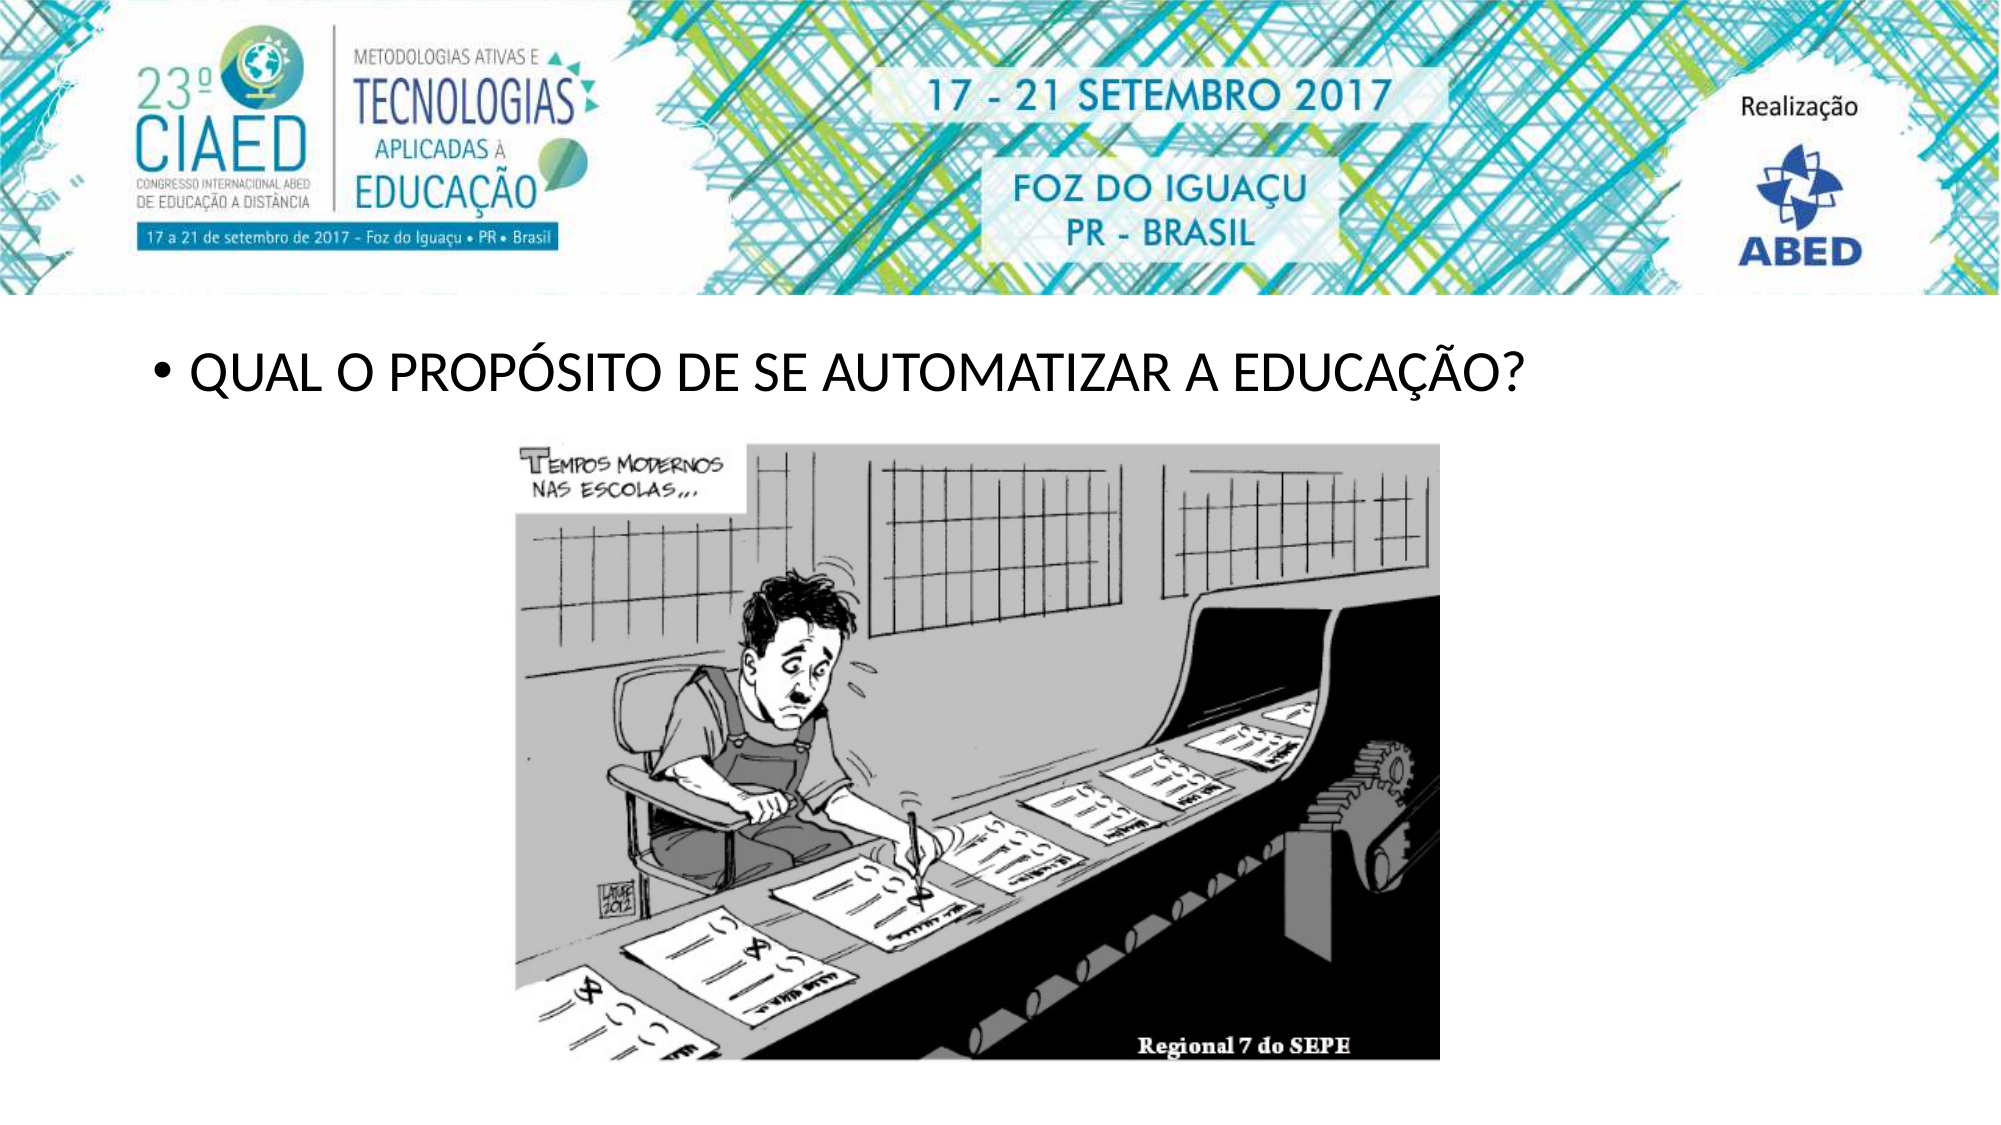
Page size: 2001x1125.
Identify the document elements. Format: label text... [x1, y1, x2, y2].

picture [0, 0, 2000, 295]
picture [506, 436, 1440, 1063]
list QUAL O PROPÓSITO DE SE AUTOMATIZAR A EDUCAÇÃO? [137, 333, 1863, 1048]
